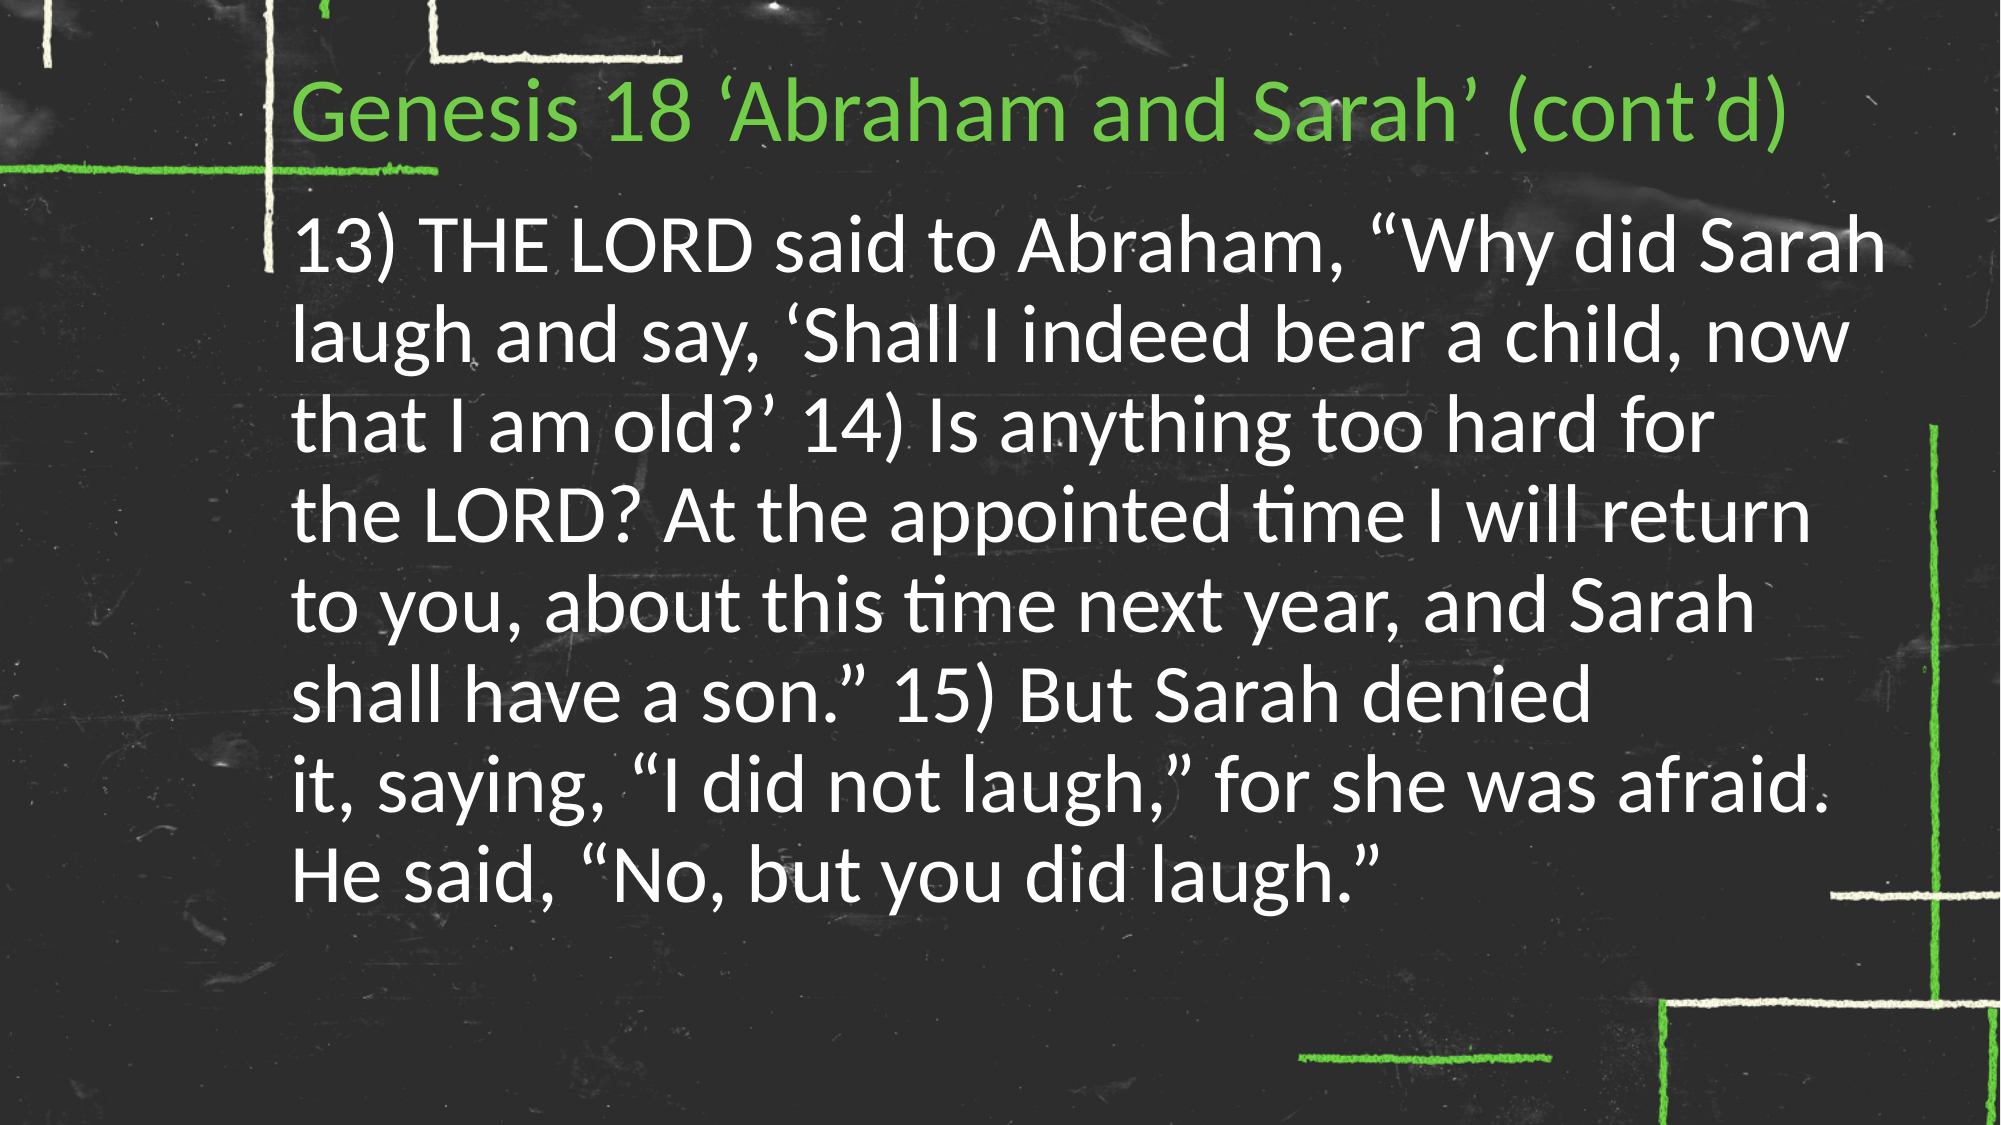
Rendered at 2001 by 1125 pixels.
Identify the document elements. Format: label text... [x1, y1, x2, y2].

list 13) The Lord said to Abraham, “Why did Sarah laugh and say, ‘Shall I indeed bear a child, now that I am old?’ 14) Is anything too hard for the Lord? At the appointed time I will return to you, about this time next year, and Sarah shall have a son.” 15) But Sarah denied it, saying, “I did not laugh,” for she was afraid. He said, “No, but you did laugh.” [275, 193, 1913, 1078]
picture [0, 0, 2001, 1125]
title Genesis 18 ‘Abraham and Sarah’ (cont’d) [275, 3, 1825, 193]
